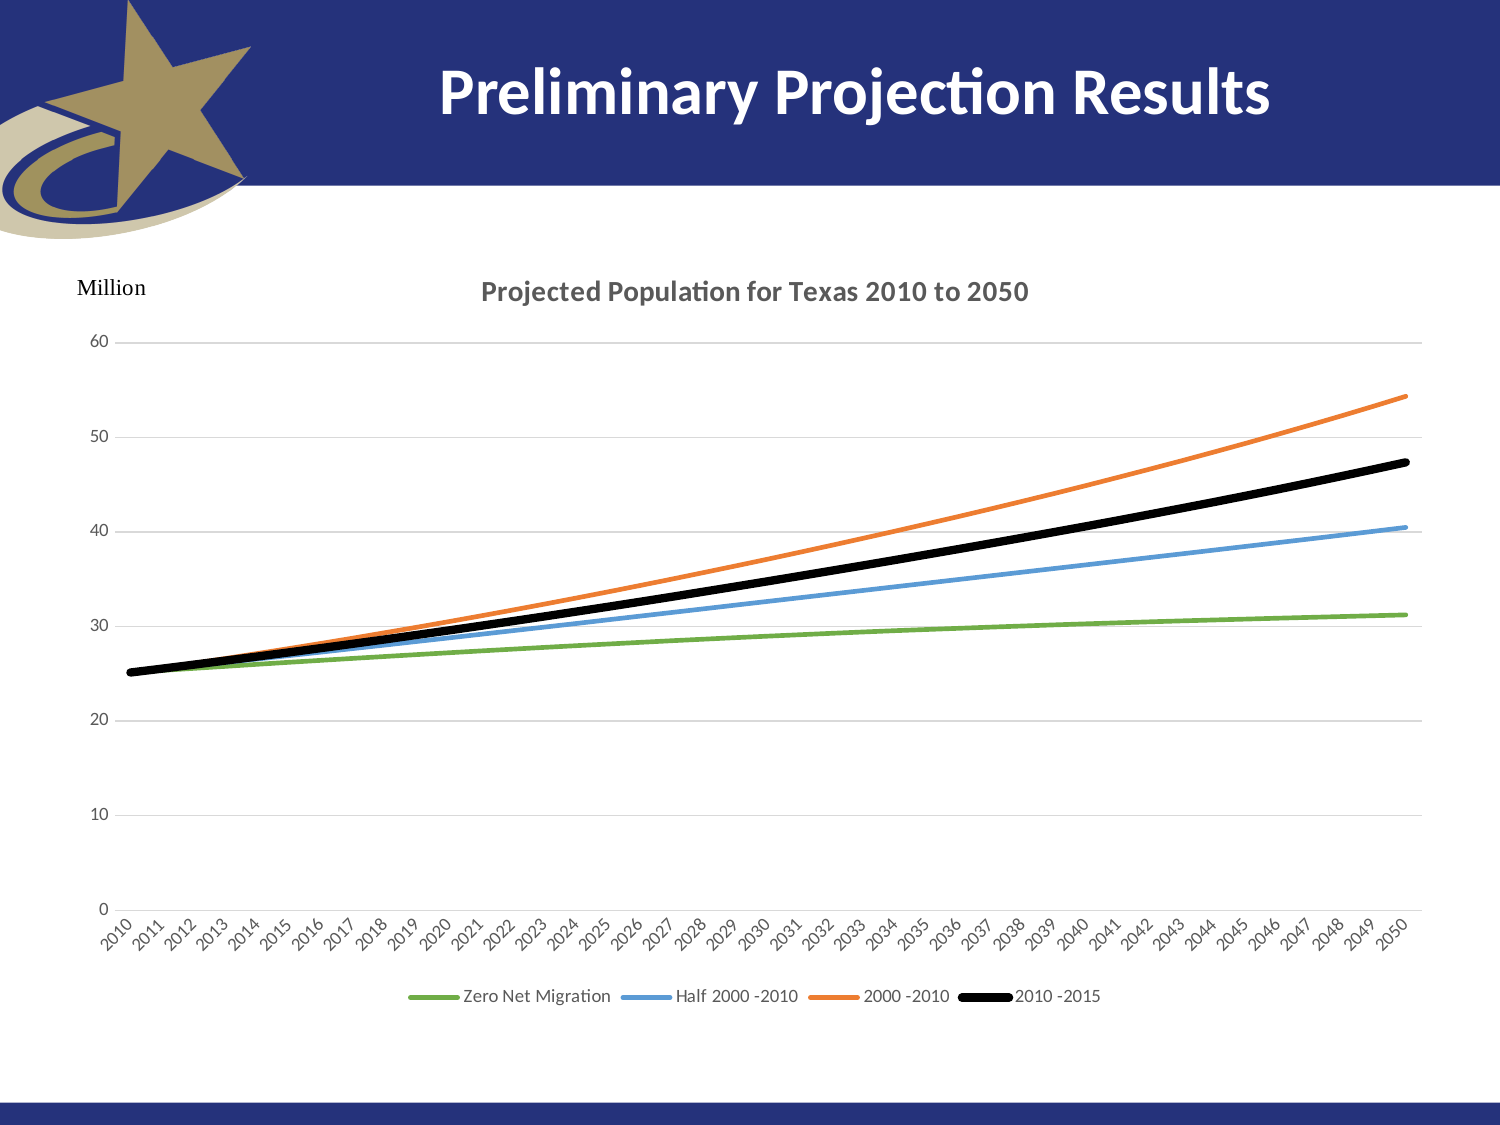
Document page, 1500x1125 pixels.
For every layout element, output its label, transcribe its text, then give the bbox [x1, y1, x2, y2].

chart [61, 247, 1450, 1013]
picture [0, 0, 251, 239]
title Preliminary Projection Results [229, 10, 1483, 177]
